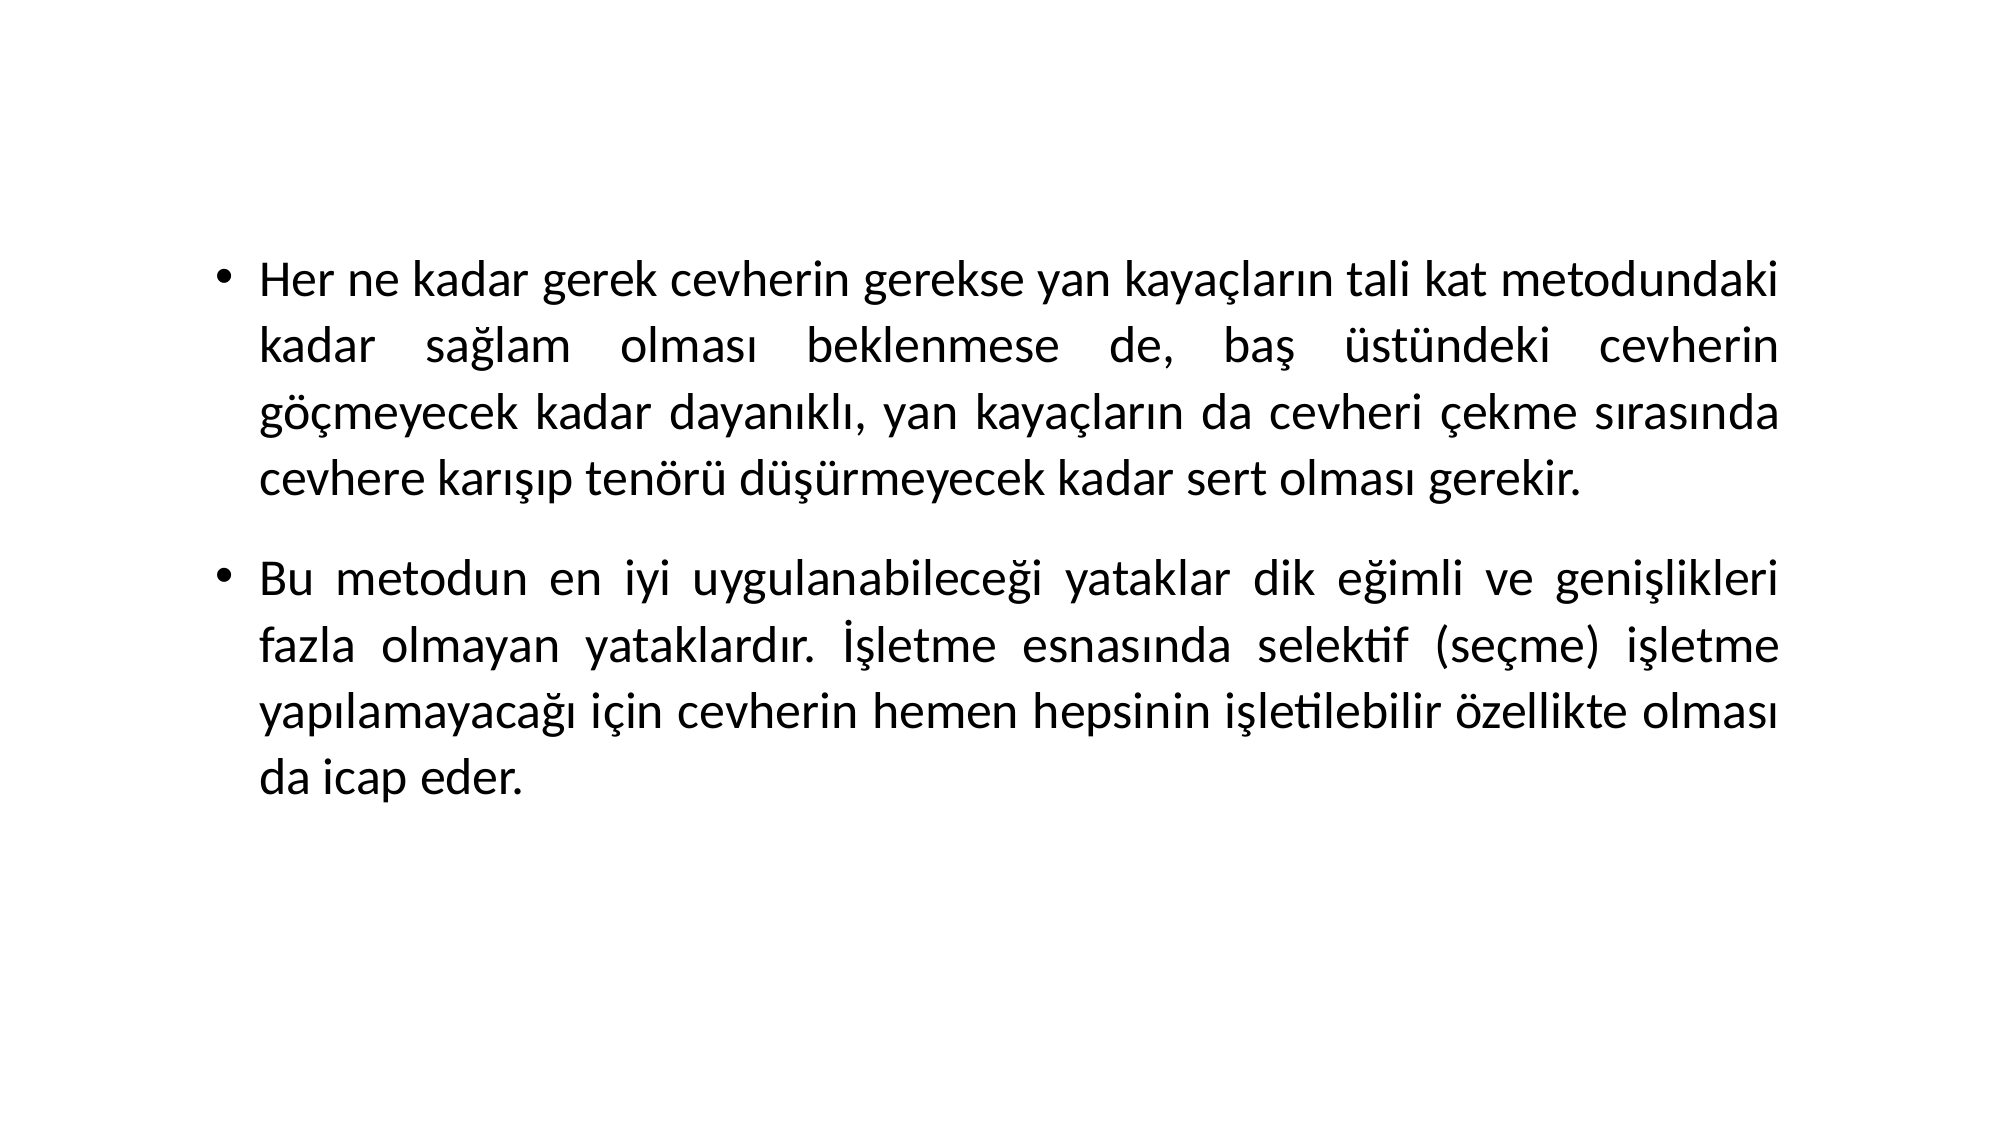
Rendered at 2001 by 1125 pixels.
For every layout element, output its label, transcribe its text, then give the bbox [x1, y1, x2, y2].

list Her ne kadar gerek cevherin gerekse yan kayaçların tali kat metodundaki kadar sağlam olması beklenmese de, baş üstündeki cevherin göçmeyecek kadar dayanıklı, yan kayaçların da cevheri çekme sırasında cevhere karışıp tenörü düşürmeyecek kadar sert olması gerekir. Bu metodun en iyi uygulanabileceği yataklar dik eğimli ve genişlikleri fazla olmayan yataklardır. İşletme esnasında selektif (seçme) işletme yapılamayacağı için cevherin hemen hepsinin işletilebilir özellikte olması da icap eder. [171, 232, 1797, 814]
